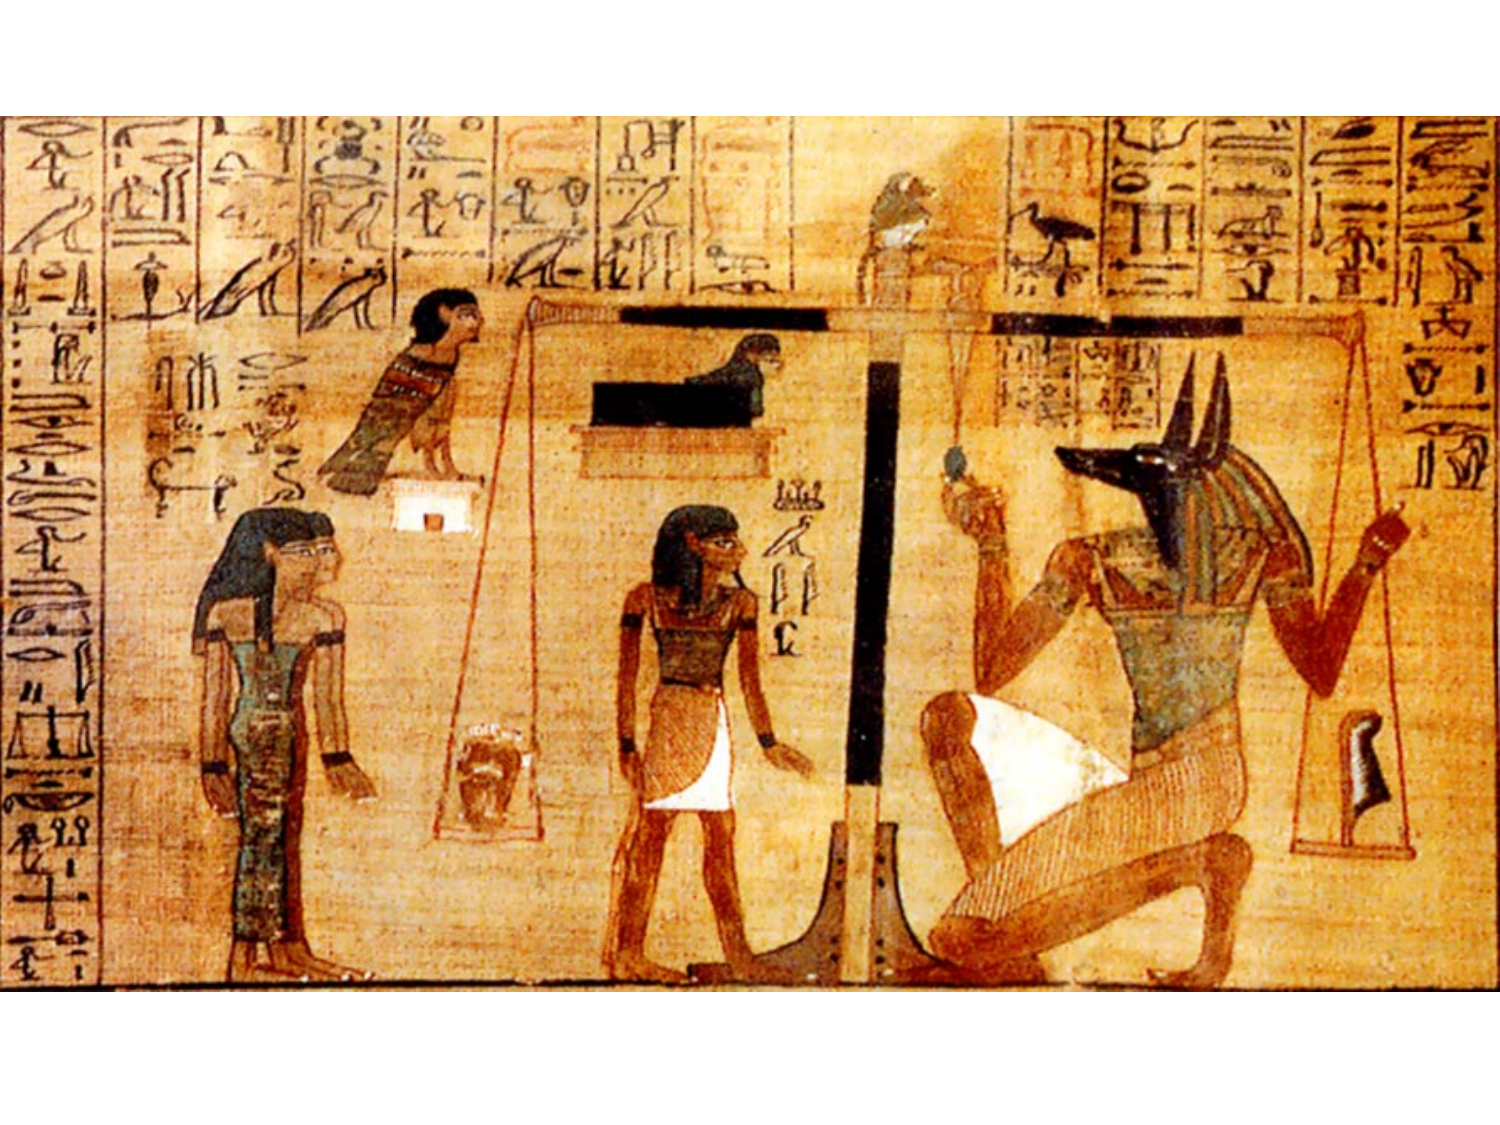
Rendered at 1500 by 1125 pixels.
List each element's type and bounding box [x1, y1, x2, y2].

picture [0, 116, 1500, 993]
